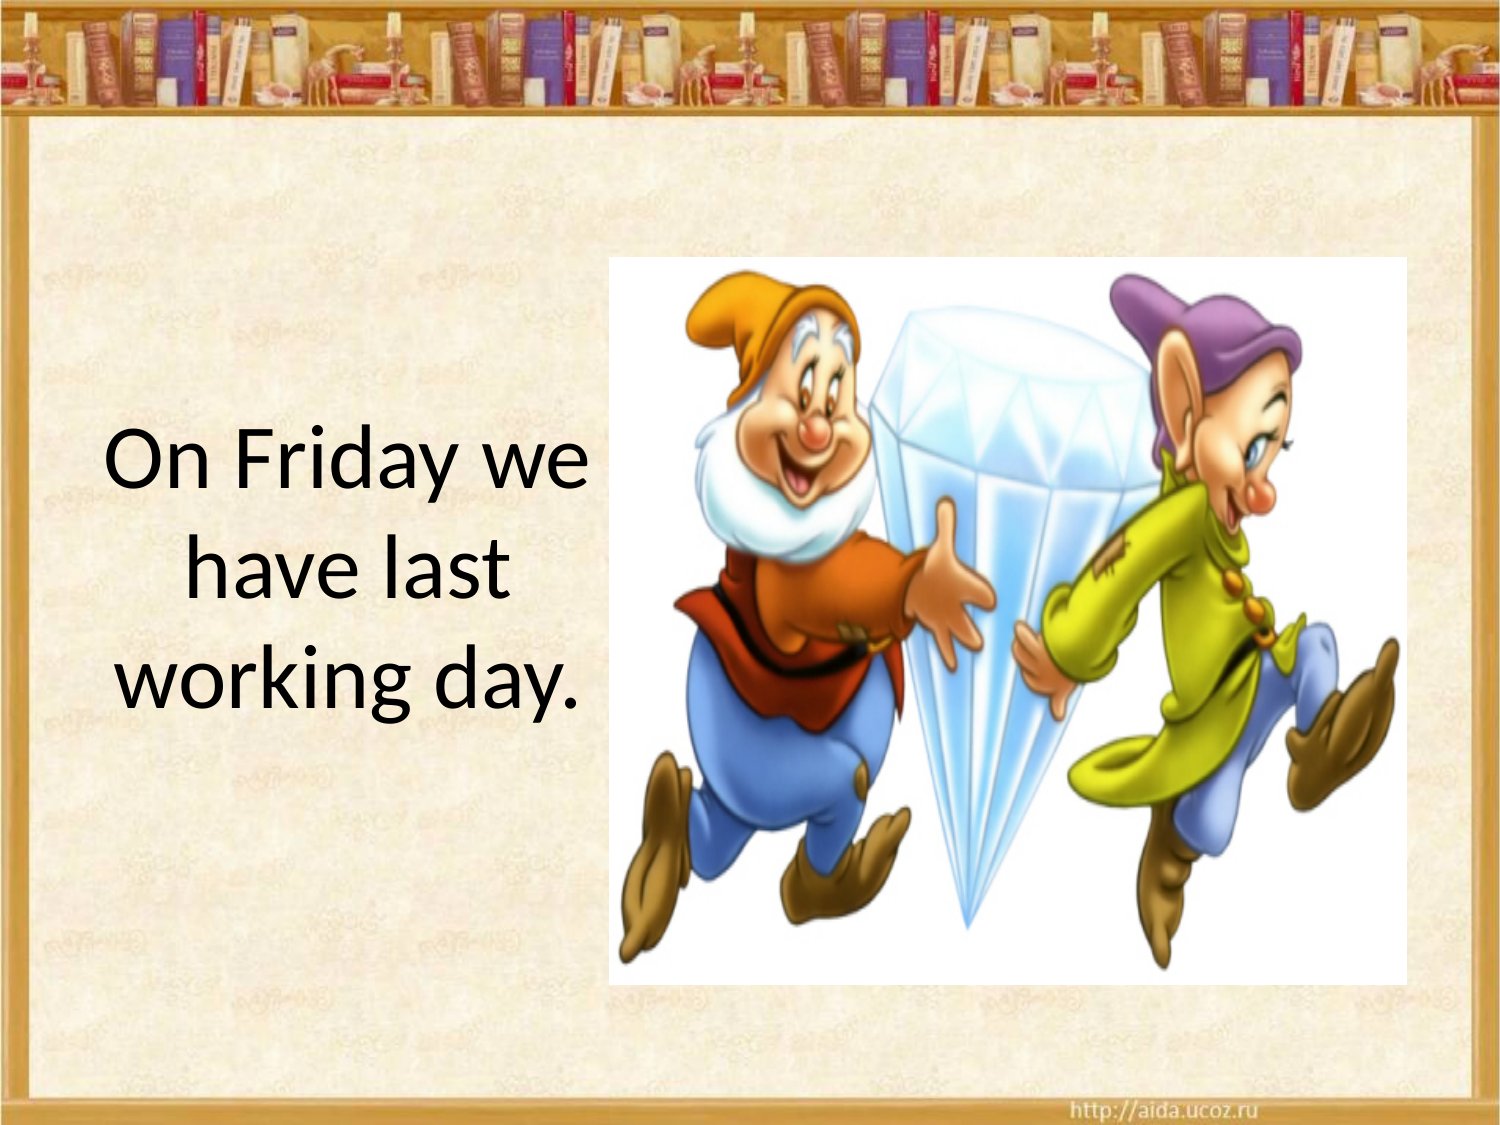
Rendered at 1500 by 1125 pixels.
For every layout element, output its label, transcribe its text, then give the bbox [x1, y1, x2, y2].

picture [0, 0, 1500, 1125]
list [609, 257, 1407, 985]
title On Friday we have last working day. [74, 44, 622, 1079]
